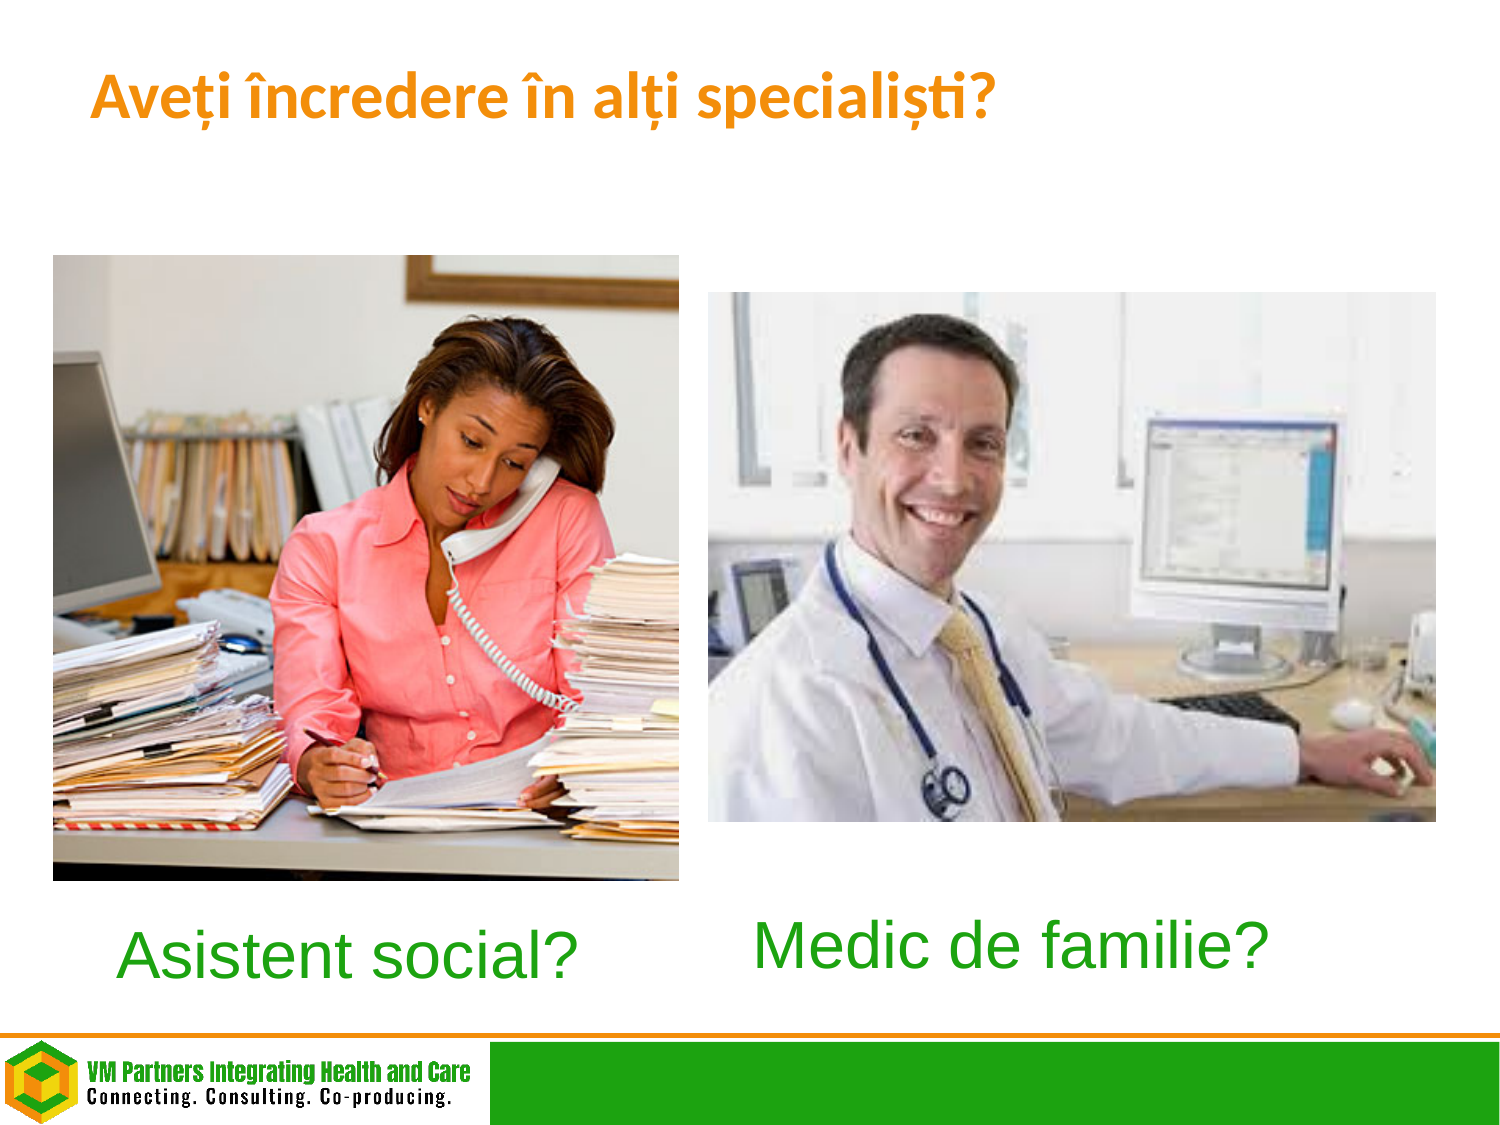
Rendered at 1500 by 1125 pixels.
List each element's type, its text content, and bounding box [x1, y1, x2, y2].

text_box Asistent social? [101, 904, 727, 1000]
picture [5, 1040, 470, 1124]
title Aveți încredere în alți specialiști? [75, 18, 1114, 175]
text_box Medic de familie? [738, 894, 1461, 990]
picture [708, 292, 1436, 822]
picture [53, 255, 679, 881]
